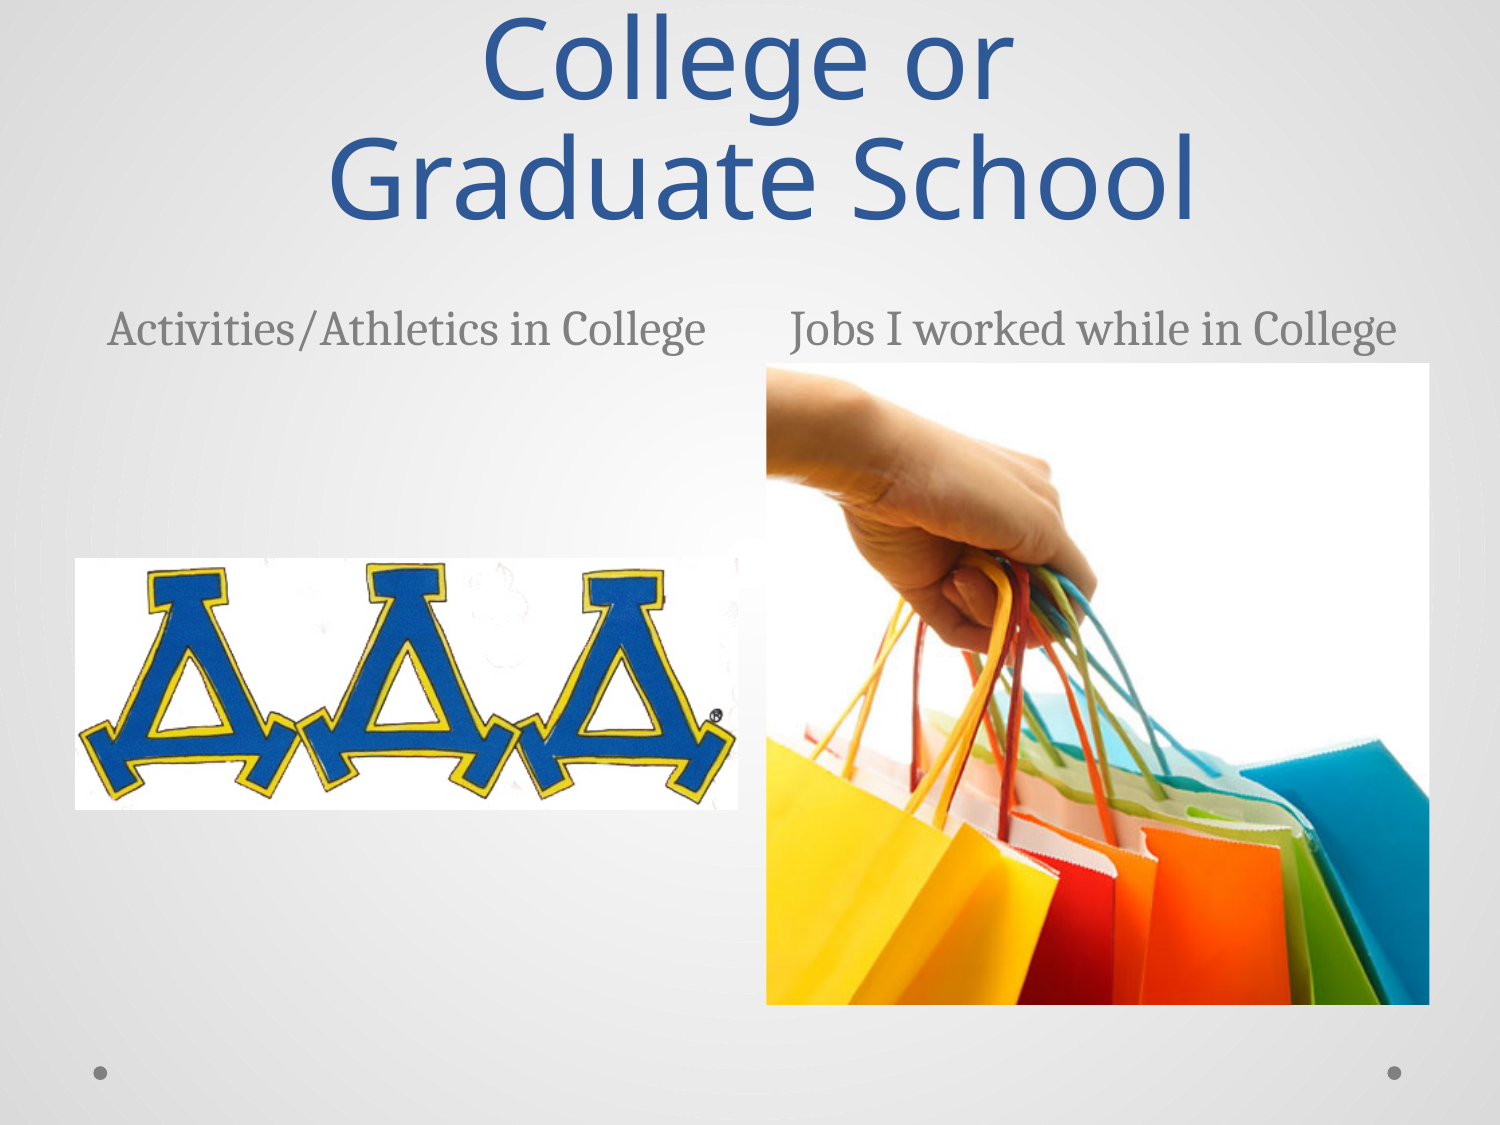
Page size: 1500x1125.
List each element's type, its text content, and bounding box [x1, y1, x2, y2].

list Activities/Athletics in College [75, 262, 738, 362]
list Jobs I worked while in College [762, 262, 1426, 363]
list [766, 362, 1430, 1006]
title College or Graduate School [87, 62, 1438, 250]
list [74, 362, 739, 1006]
